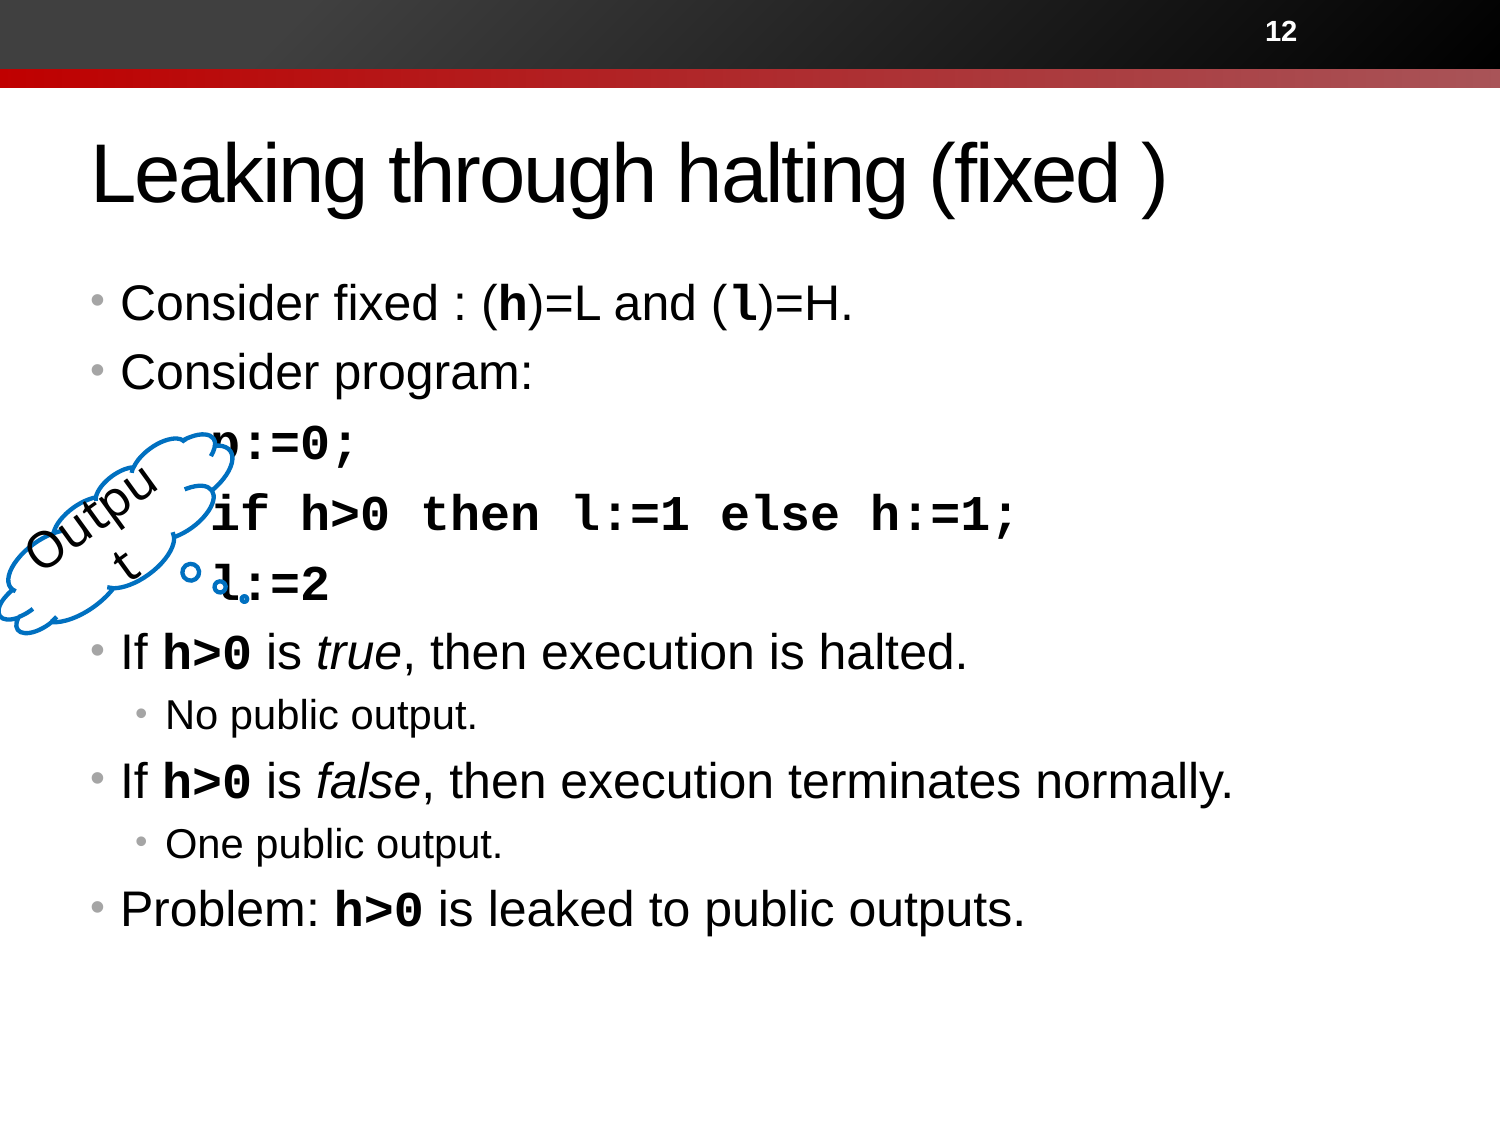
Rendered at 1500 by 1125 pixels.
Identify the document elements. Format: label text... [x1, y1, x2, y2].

text_box Output [0, 432, 235, 636]
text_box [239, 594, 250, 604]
slide_number 12 [1250, 3, 1425, 57]
